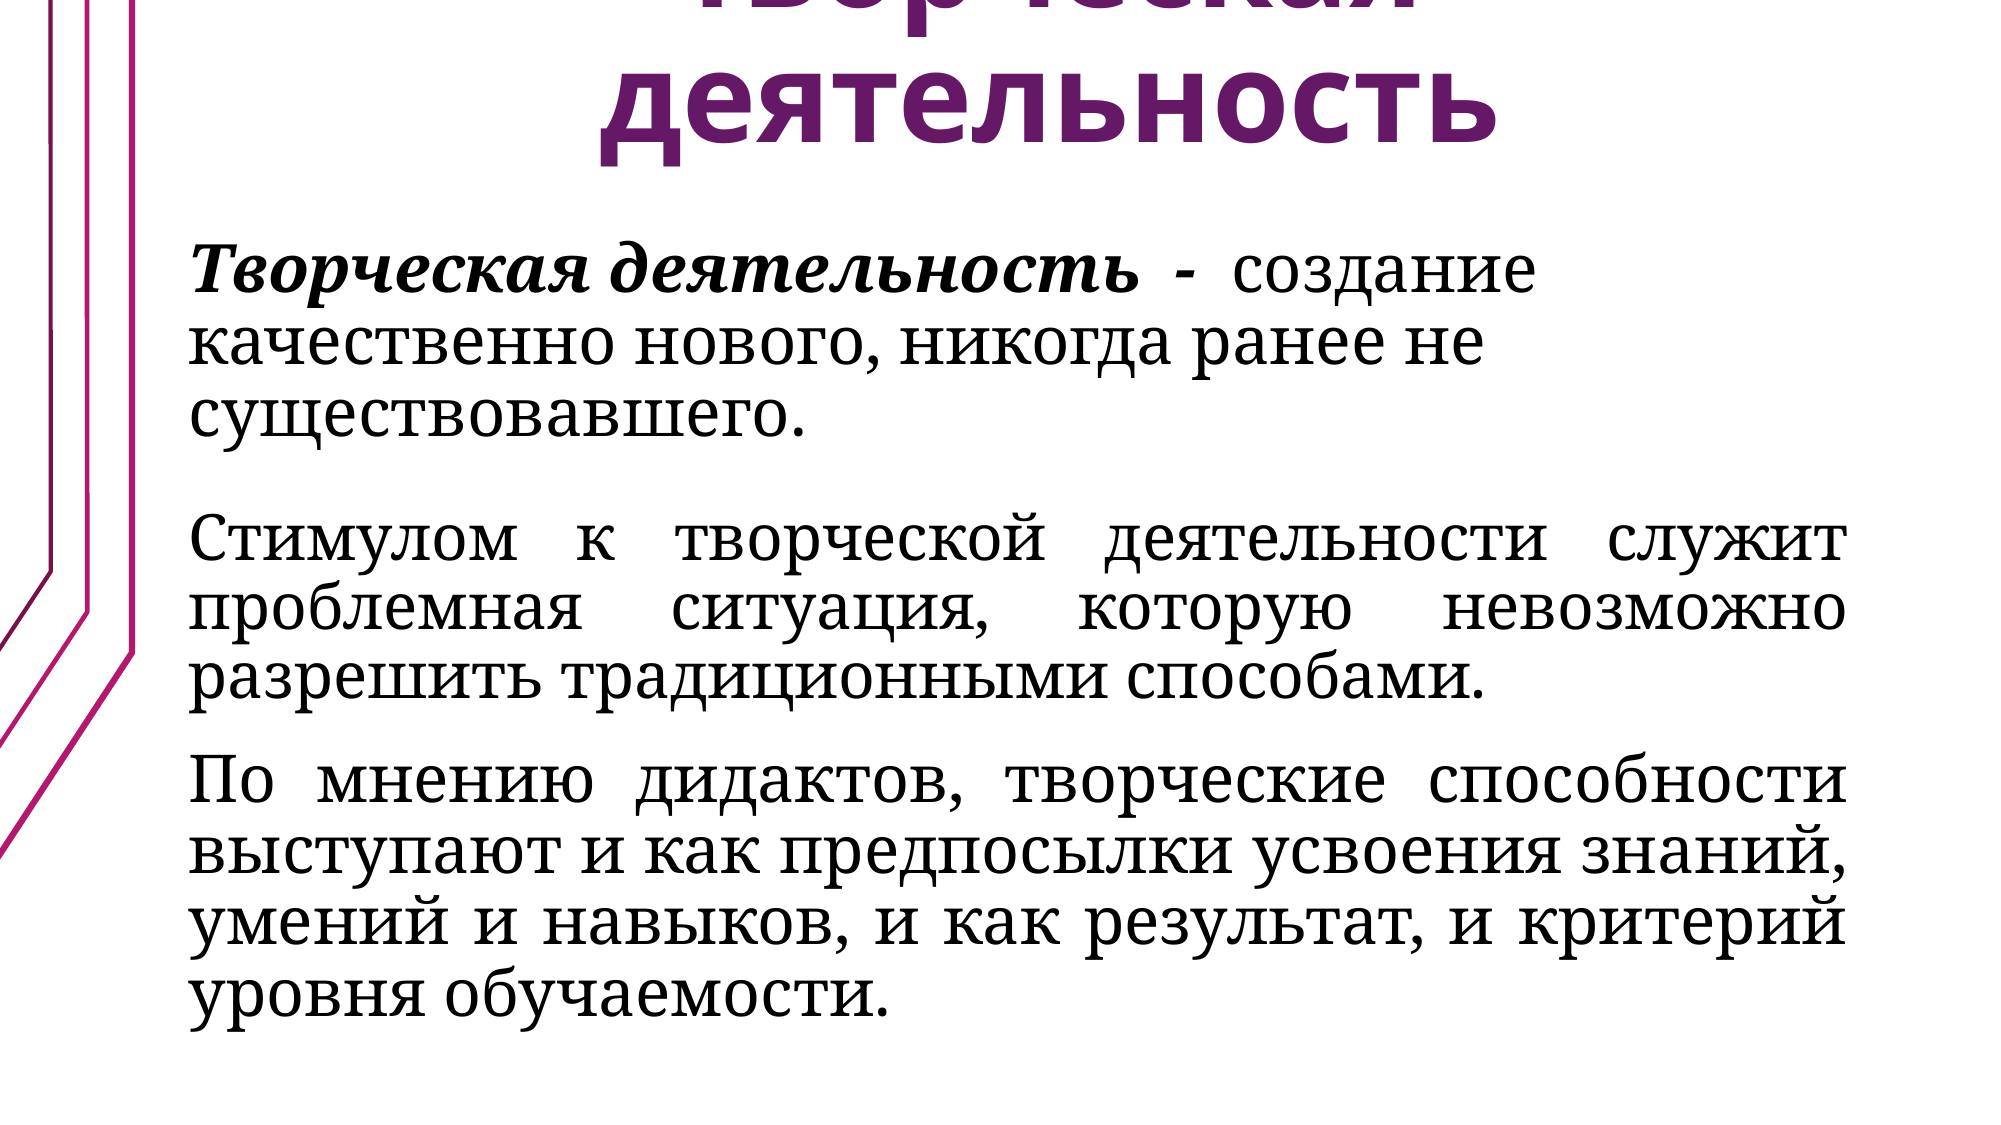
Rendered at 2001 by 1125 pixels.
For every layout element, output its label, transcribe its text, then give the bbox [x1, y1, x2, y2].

title Творческая деятельность [200, 45, 1900, 180]
list Творческая деятельность - создание качественно нового, никогда ранее не существовавшего. [168, 224, 1869, 390]
text_box Стимулом к творческой деятельности служит проблемная ситуация, которую невозможно разрешить традиционными способами. По мнению дидактов, творческие способности выступают и как предпосылки усвоения знаний, умений и навыков, и как результат, и критерий уровня обучаемости. [168, 495, 1869, 1046]
